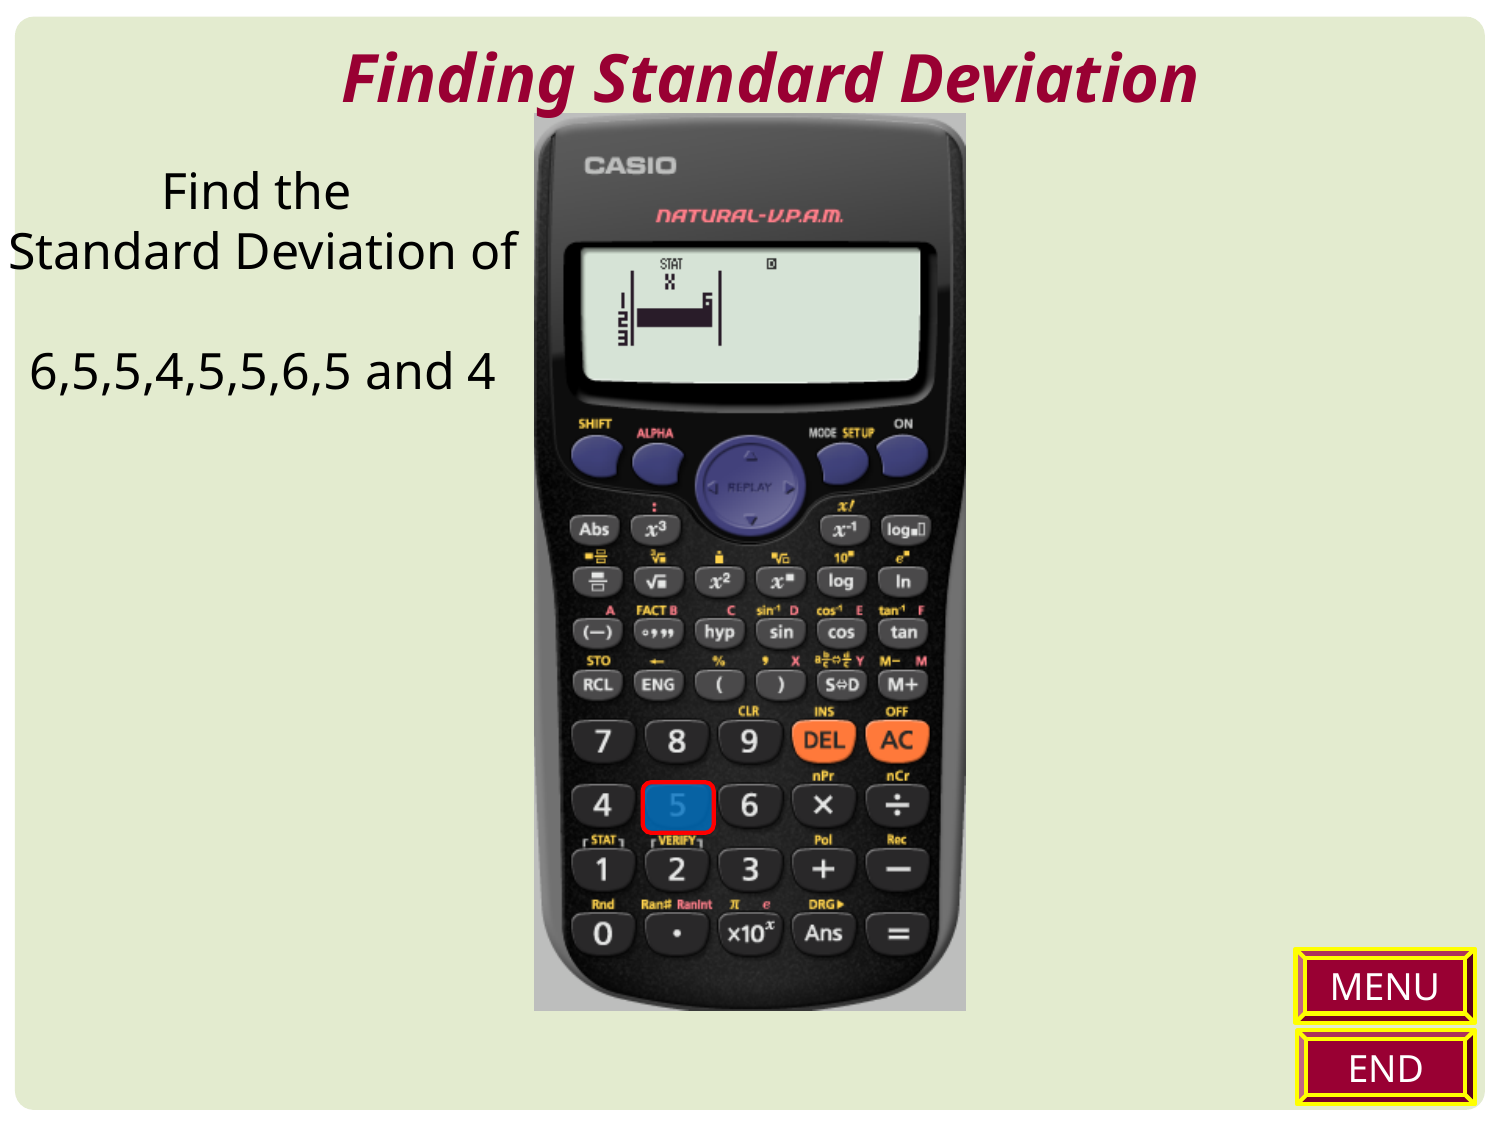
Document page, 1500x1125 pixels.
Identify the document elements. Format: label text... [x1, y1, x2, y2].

text_box END [1295, 1028, 1477, 1106]
table_cell 8.0 [1298, 956, 1303, 1016]
table_cell 2.6 [1302, 951, 1468, 956]
text_box MENU [1293, 947, 1477, 1025]
table_header 150 – 160 [1304, 1097, 1468, 1102]
table_header 140 – 150 [1302, 1016, 1468, 1021]
text_box Finding Standard Deviation [35, 28, 1500, 123]
text_box Finding Correlation Coefficient [1303, 1032, 1468, 1037]
text_box Find the Standard Deviation of 6,5,5,4,5,5,6,5 and 4 [0, 152, 533, 408]
picture [534, 113, 966, 1012]
table_cell 0.8 [1299, 1037, 1304, 1098]
